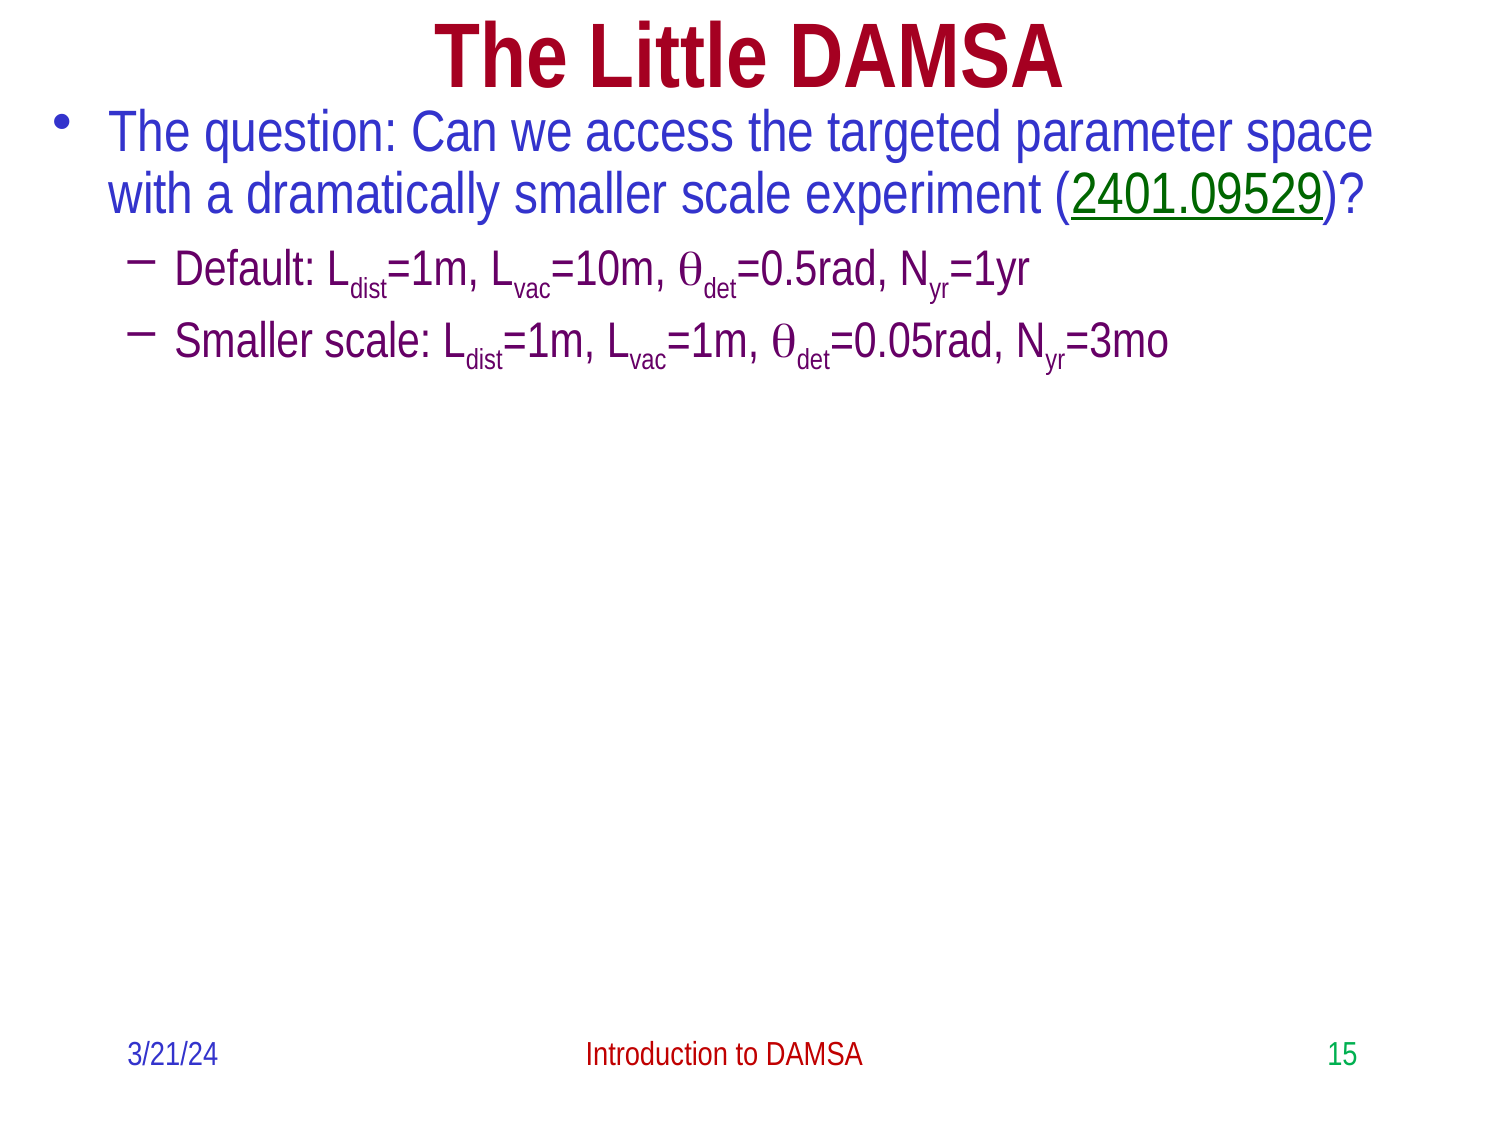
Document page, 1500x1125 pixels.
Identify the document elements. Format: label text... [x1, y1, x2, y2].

slide_number 15 [1312, 1025, 1388, 1100]
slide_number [112, 1025, 425, 1100]
footer Introduction to DAMSA [512, 1025, 988, 1100]
title The Little DAMSA [87, 0, 1413, 92]
list The question: Can we access the targeted parameter space with a dramatically smaller scale experiment (2401.09529)? Default: Ldist=1m, Lvac=10m, qdet=0.5rad, Nyr=1yr Smaller scale: Ldist=1m, Lvac=1m, qdet=0.05rad, Nyr=3mo [37, 92, 1476, 1003]
